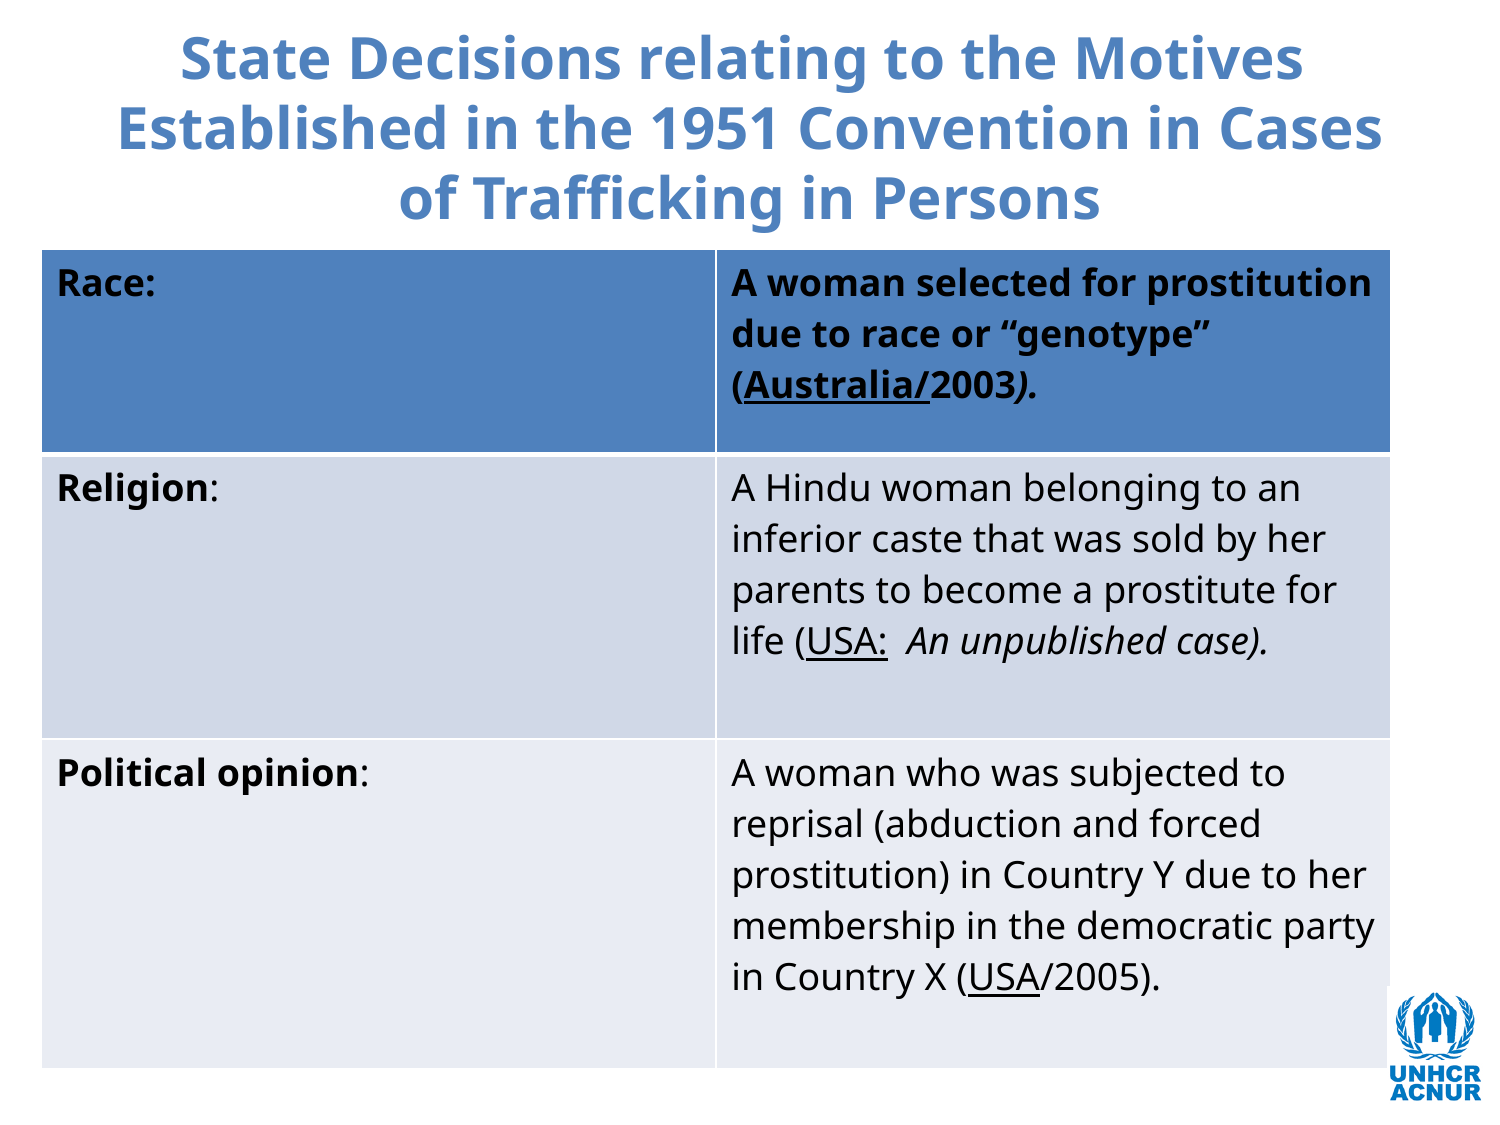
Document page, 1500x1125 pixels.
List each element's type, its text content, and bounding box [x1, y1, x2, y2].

title State Decisions relating to the Motives Established in the 1951 Convention in Cases of Trafficking in Persons [75, 32, 1425, 220]
table_cell Political opinion: [42, 740, 715, 1068]
table_cell A woman who was subjected to reprisal (abduction and forced prostitution) in Country Y due to her membership in the democratic party in Country X (USA/2005). [717, 740, 1390, 1068]
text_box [1387, 985, 1483, 1108]
table_cell Religion: [42, 457, 715, 738]
table_header A woman selected for prostitution due to race or “genotype” (Australia/2003). [717, 250, 1390, 452]
table_cell A Hindu woman belonging to an inferior caste that was sold by her parents to become a prostitute for life (USA: An unpublished case). [717, 457, 1390, 738]
table_header Race: [42, 250, 715, 452]
